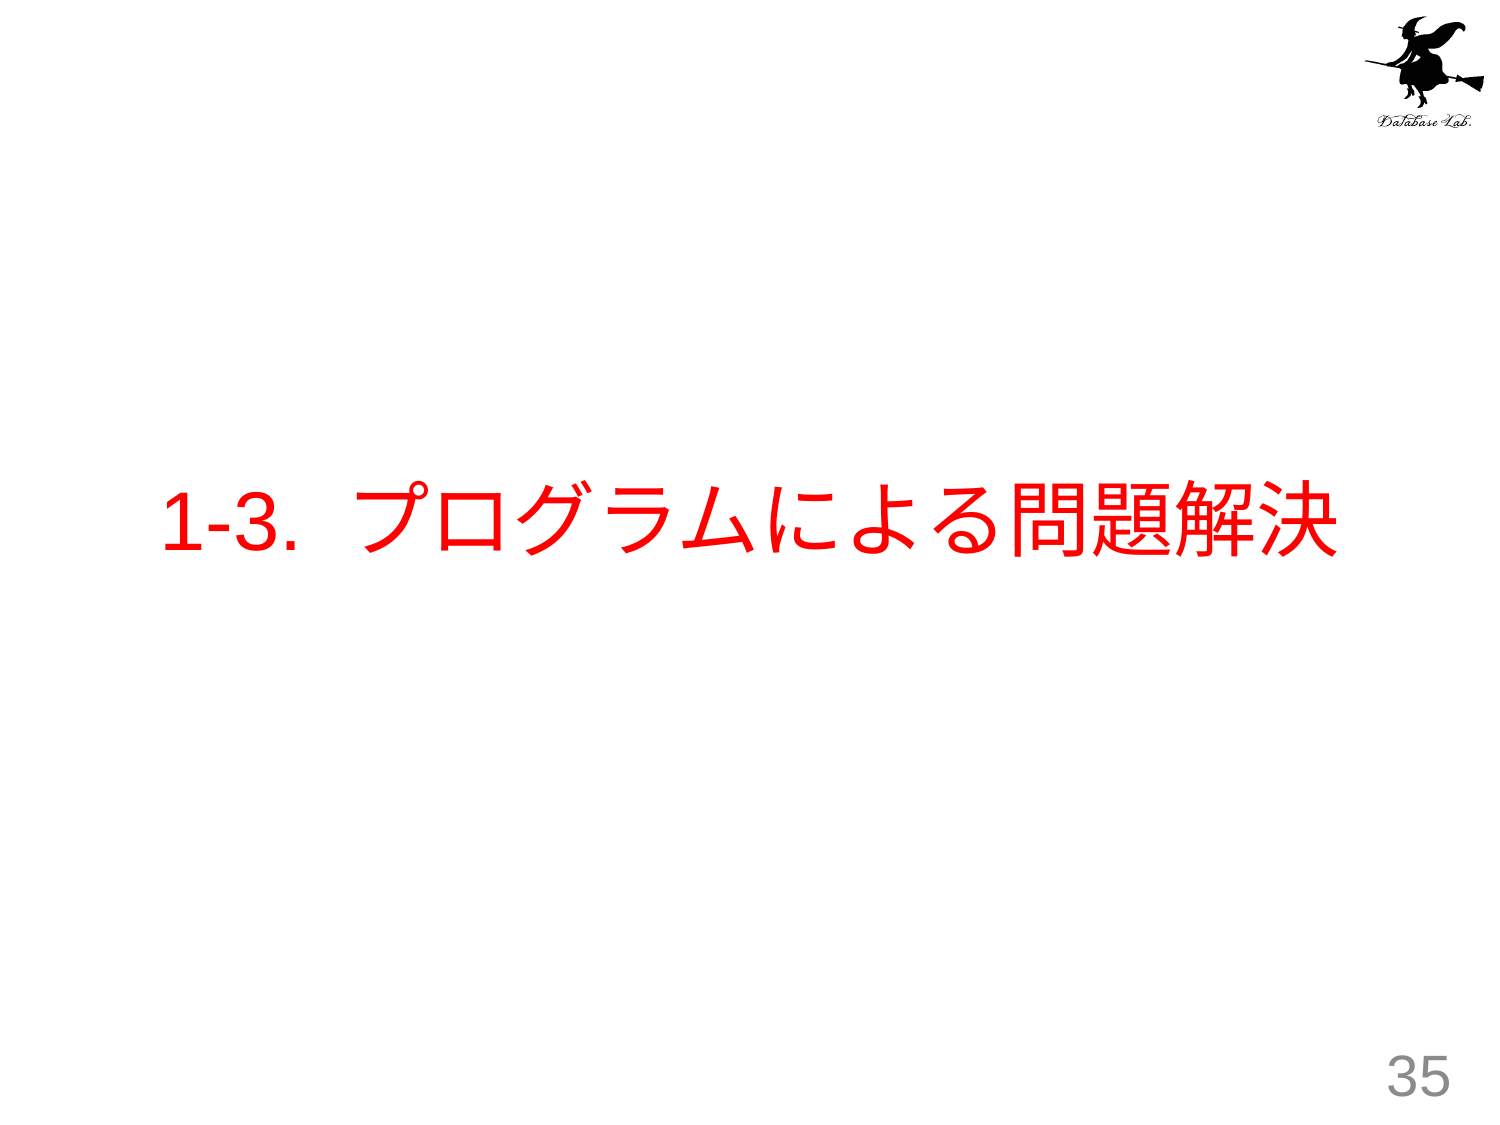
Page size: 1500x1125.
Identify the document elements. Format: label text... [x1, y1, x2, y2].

title 1-3. プログラムによる問題解決 [112, 184, 1388, 576]
picture [1362, 14, 1486, 130]
slide_number 35 [1129, 1042, 1467, 1103]
